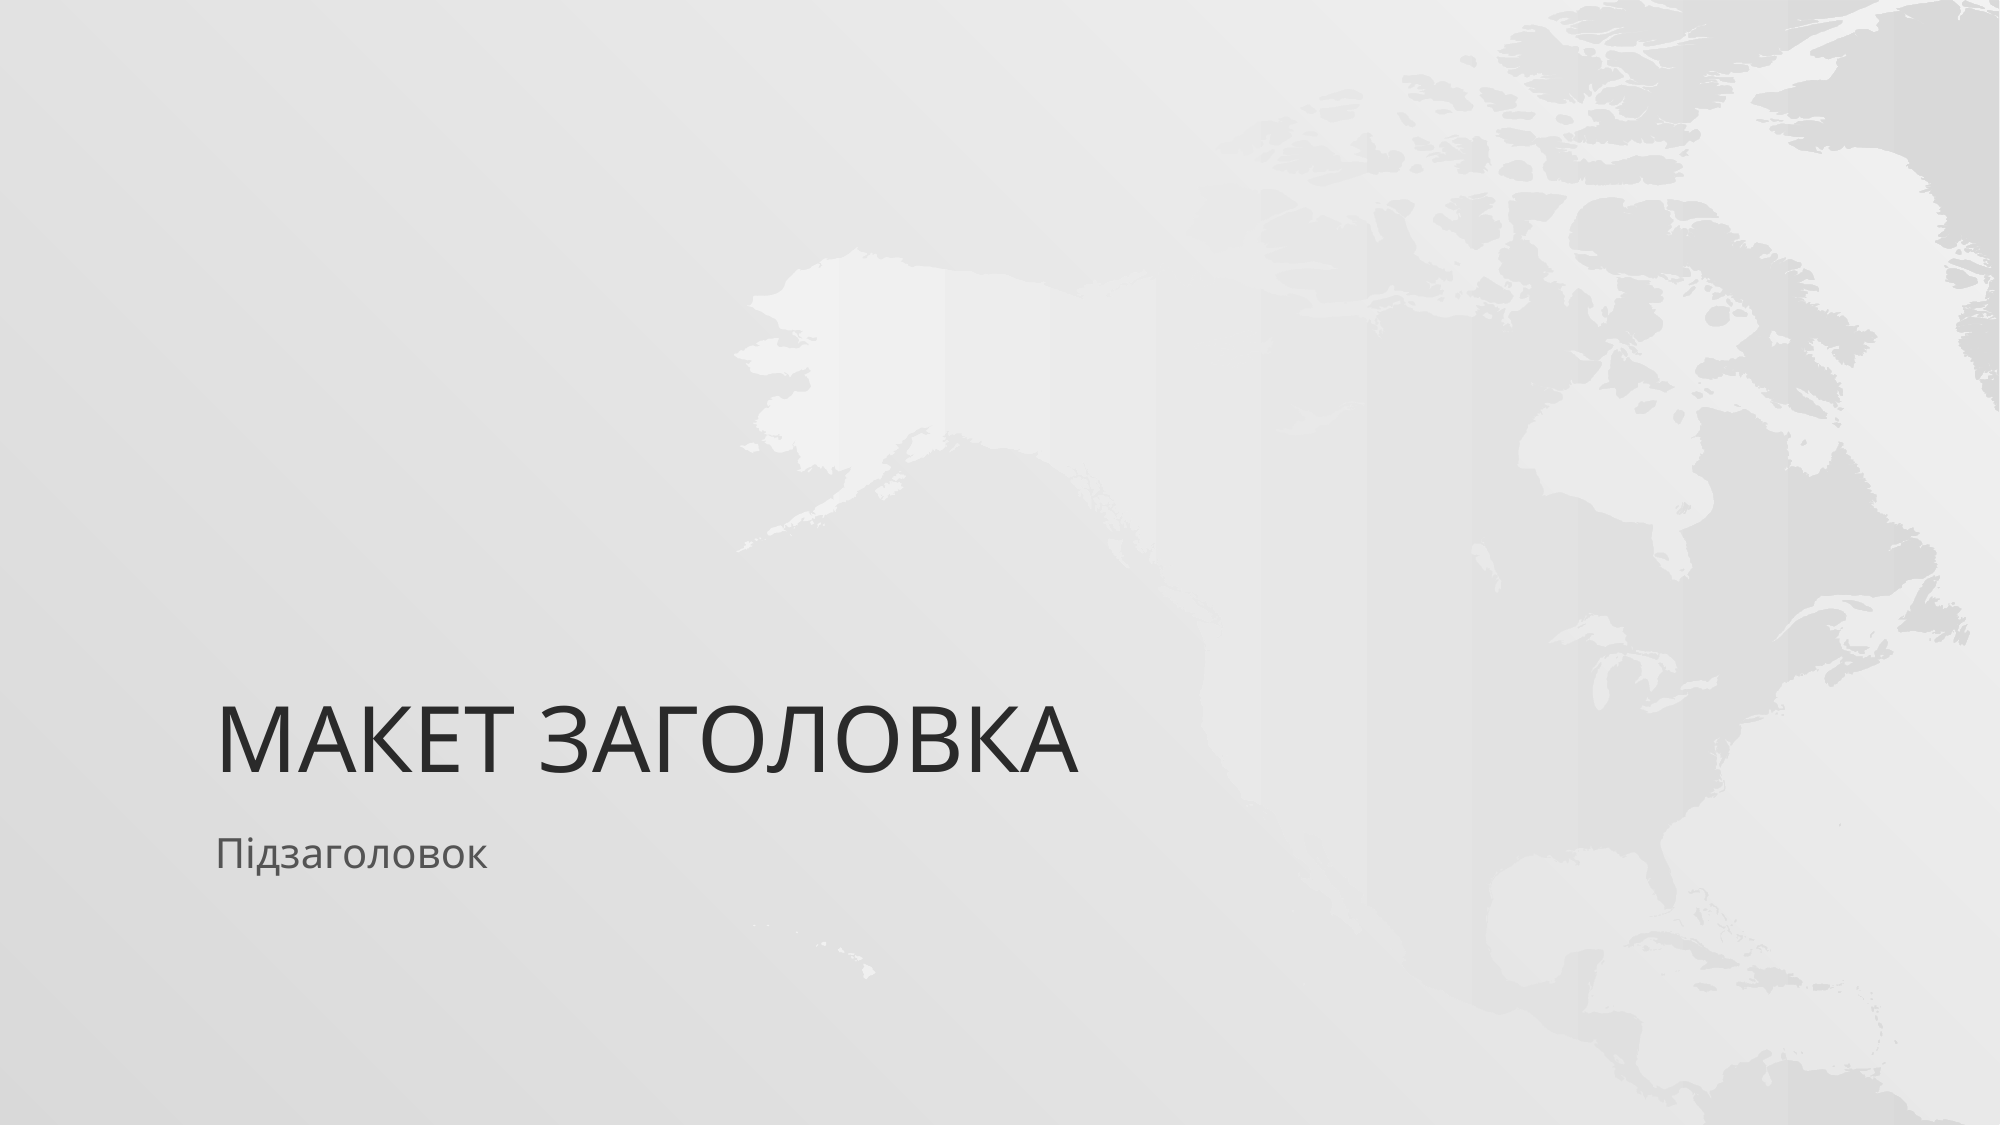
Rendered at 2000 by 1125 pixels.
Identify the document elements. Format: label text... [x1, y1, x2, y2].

subtitle Підзаголовок [199, 825, 1488, 1013]
title Макет заголовка [199, 299, 1800, 800]
